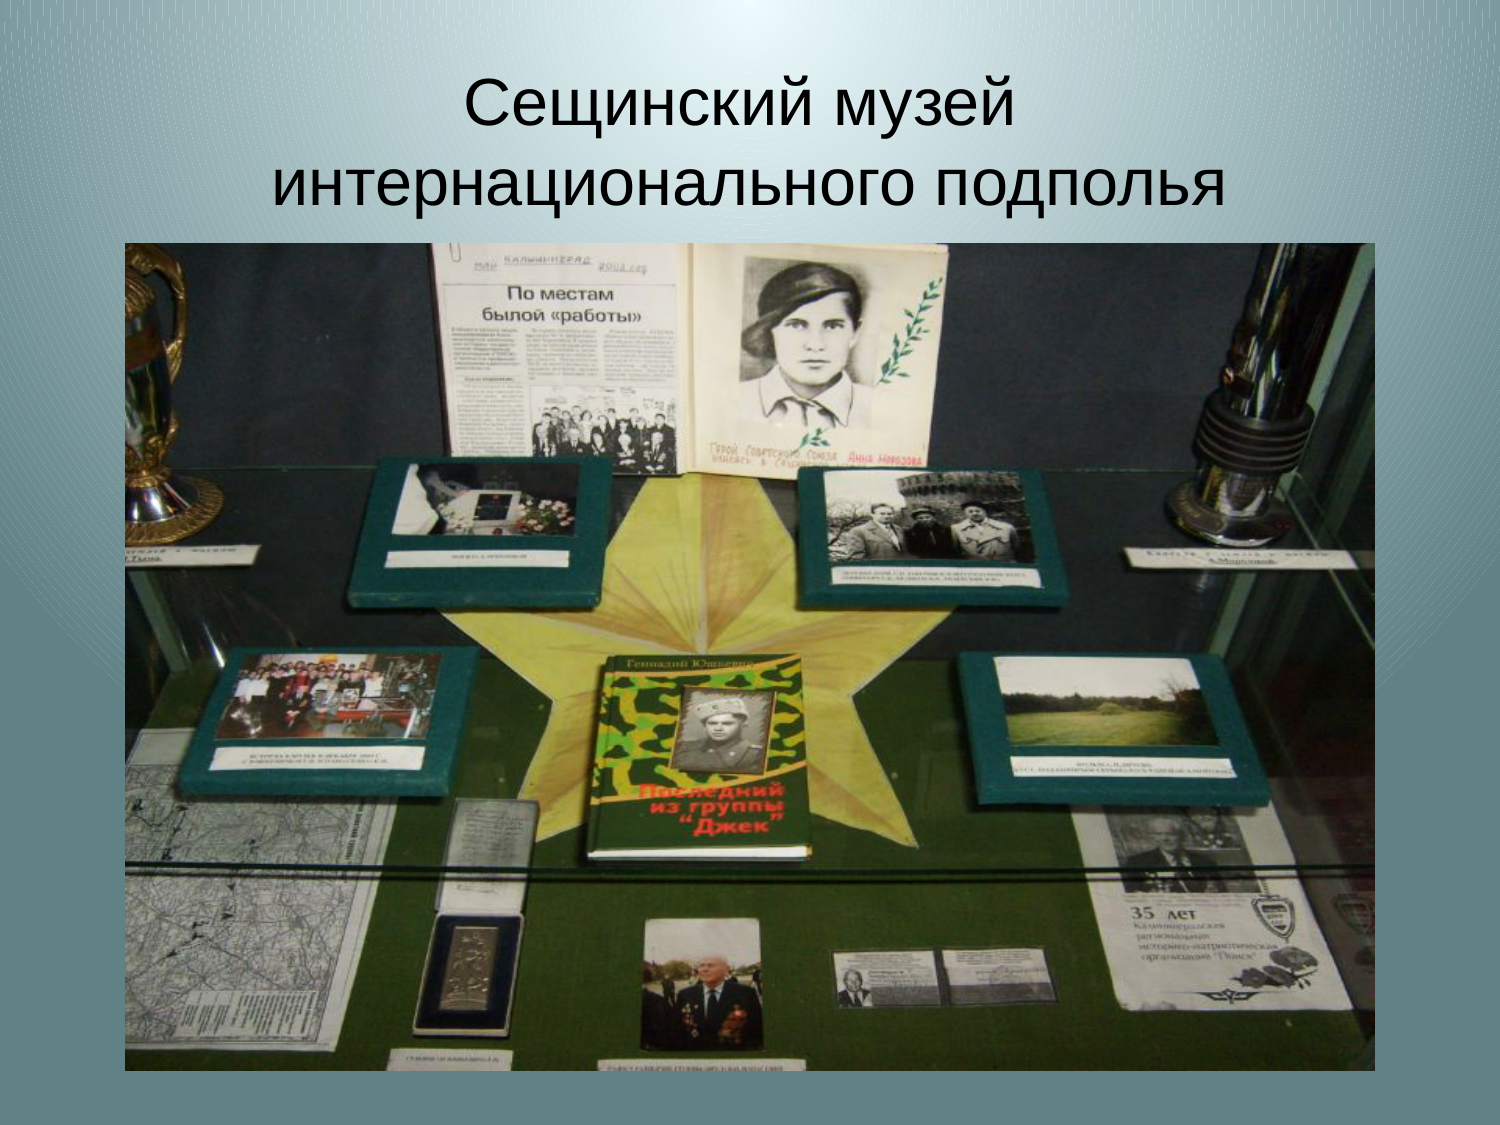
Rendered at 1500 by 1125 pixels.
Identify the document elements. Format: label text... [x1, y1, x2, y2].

title Сещинский музей интернационального подполья [74, 44, 1426, 233]
picture [124, 243, 1376, 1071]
